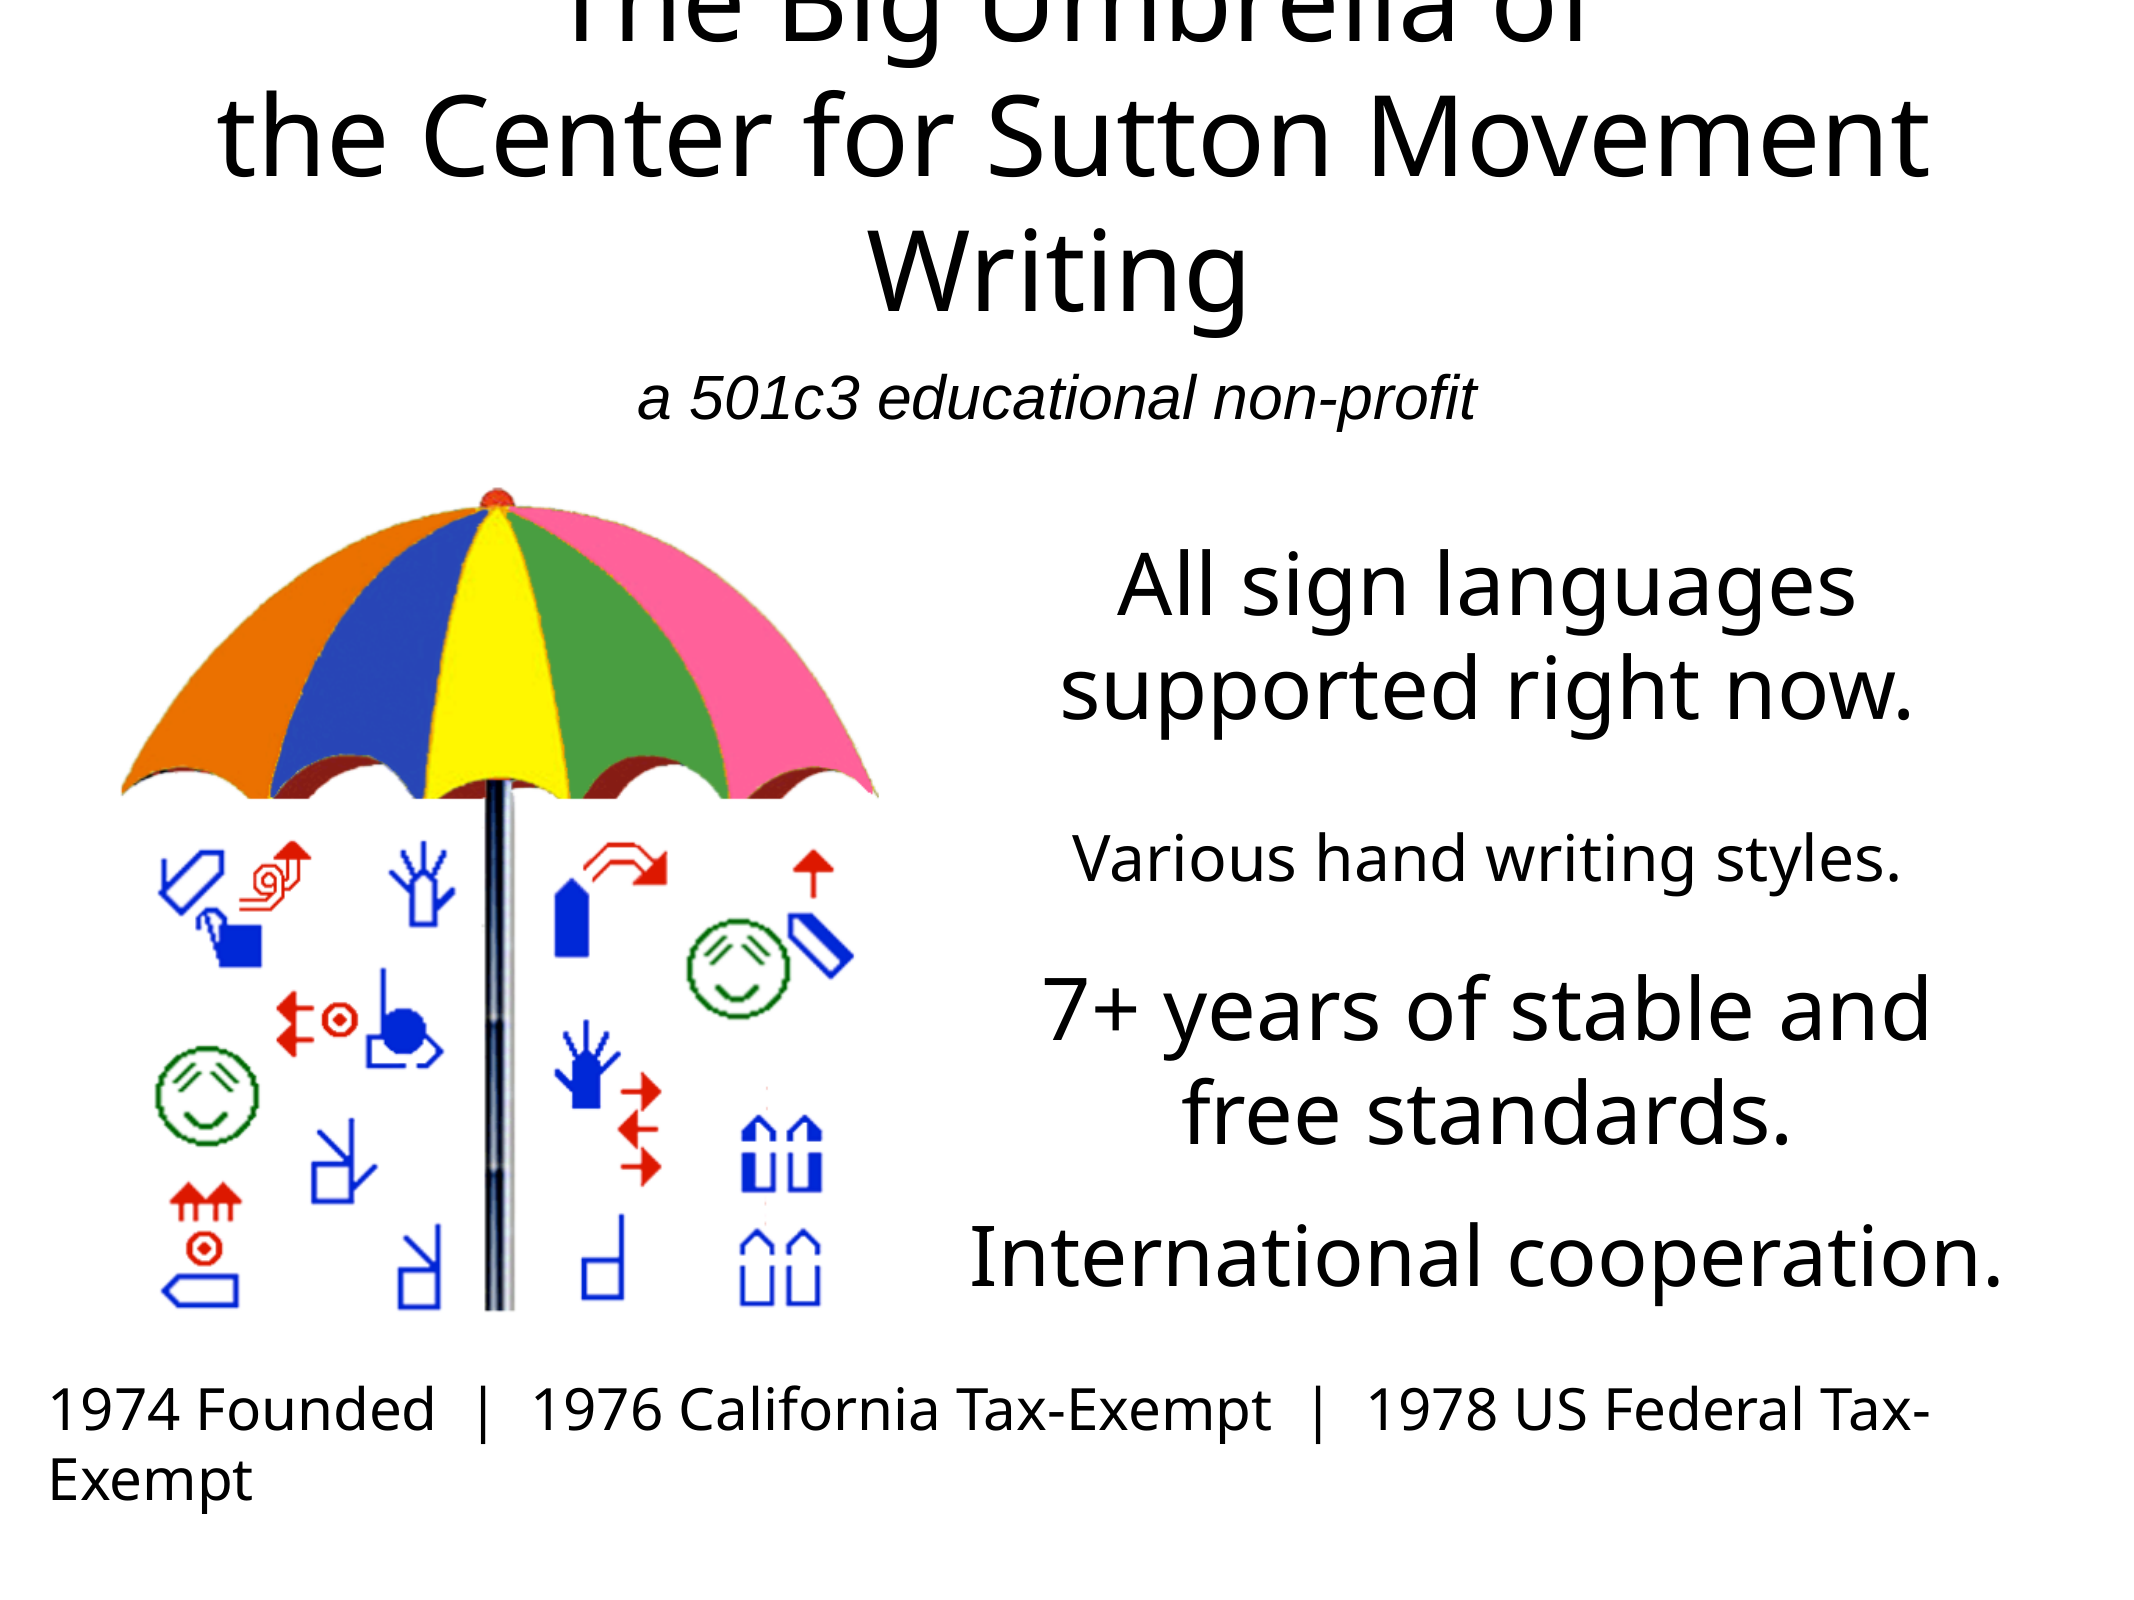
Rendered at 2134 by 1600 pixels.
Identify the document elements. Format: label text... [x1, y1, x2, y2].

text_box 7+ years of stable and free standards. [995, 953, 1981, 1162]
text_box 1974 Founded | 1976 California Tax-Exempt | 1978 US Federal Tax-Exempt [39, 1363, 2110, 1521]
text_box All sign languages supported right now. [969, 528, 2006, 737]
text_box International cooperation. [969, 1199, 2006, 1304]
title The Big Umbrella of the Center for Sutton Movement Writing [44, 34, 2104, 335]
picture [68, 454, 915, 1331]
text_box Various hand writing styles. [969, 796, 2006, 894]
text_box a 501c3 educational non-profit [629, 348, 1504, 441]
